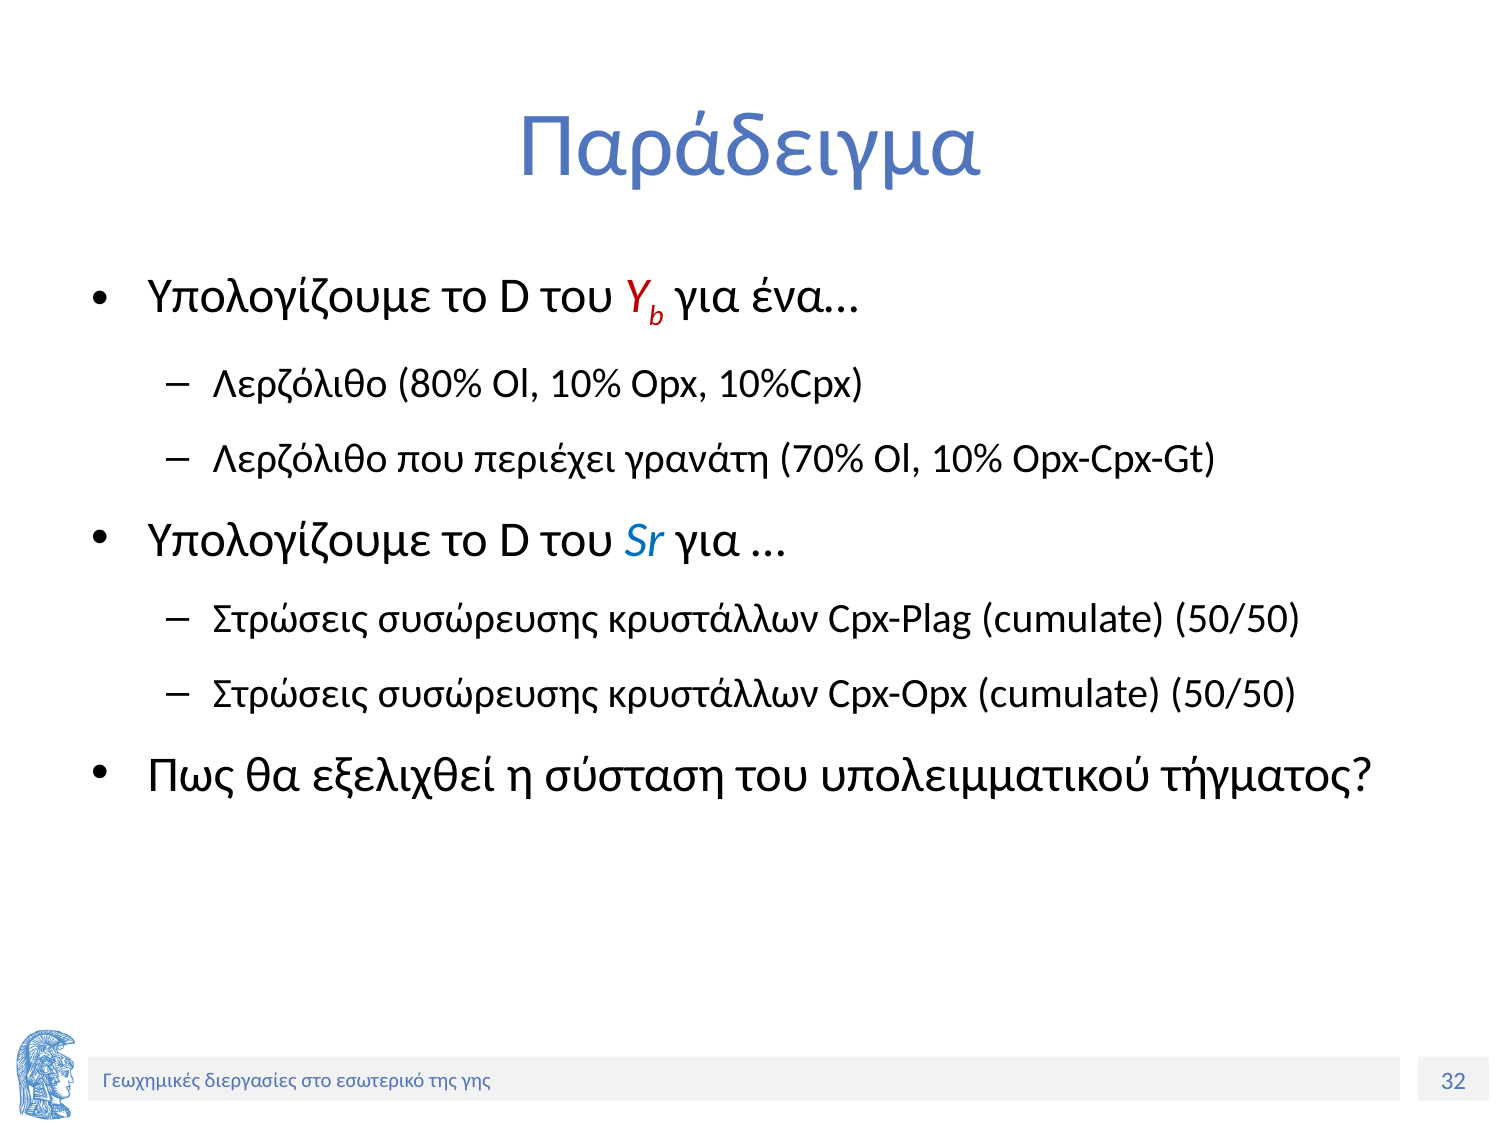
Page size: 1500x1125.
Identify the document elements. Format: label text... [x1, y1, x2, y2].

title Παράδειγμα [75, 45, 1425, 233]
list Υπολογίζουμε το D του Yb για ένα… Λερζόλιθο (80% Ol, 10% Opx, 10%Cpx) Λερζόλιθο που περιέχει γρανάτη (70% Ol, 10% Opx-Cpx-Gt) Υπολογίζουμε το D του Sr για … Στρώσεις συσώρευσης κρυστάλλων Cpx-Plag (cumulate) (50/50) Στρώσεις συσώρευσης κρυστάλλων Cpx-Opx (cumulate) (50/50) Πως θα εξελιχθεί η σύσταση του υπολειμματικού τήγματος? [76, 255, 1427, 998]
picture [9, 1026, 81, 1120]
